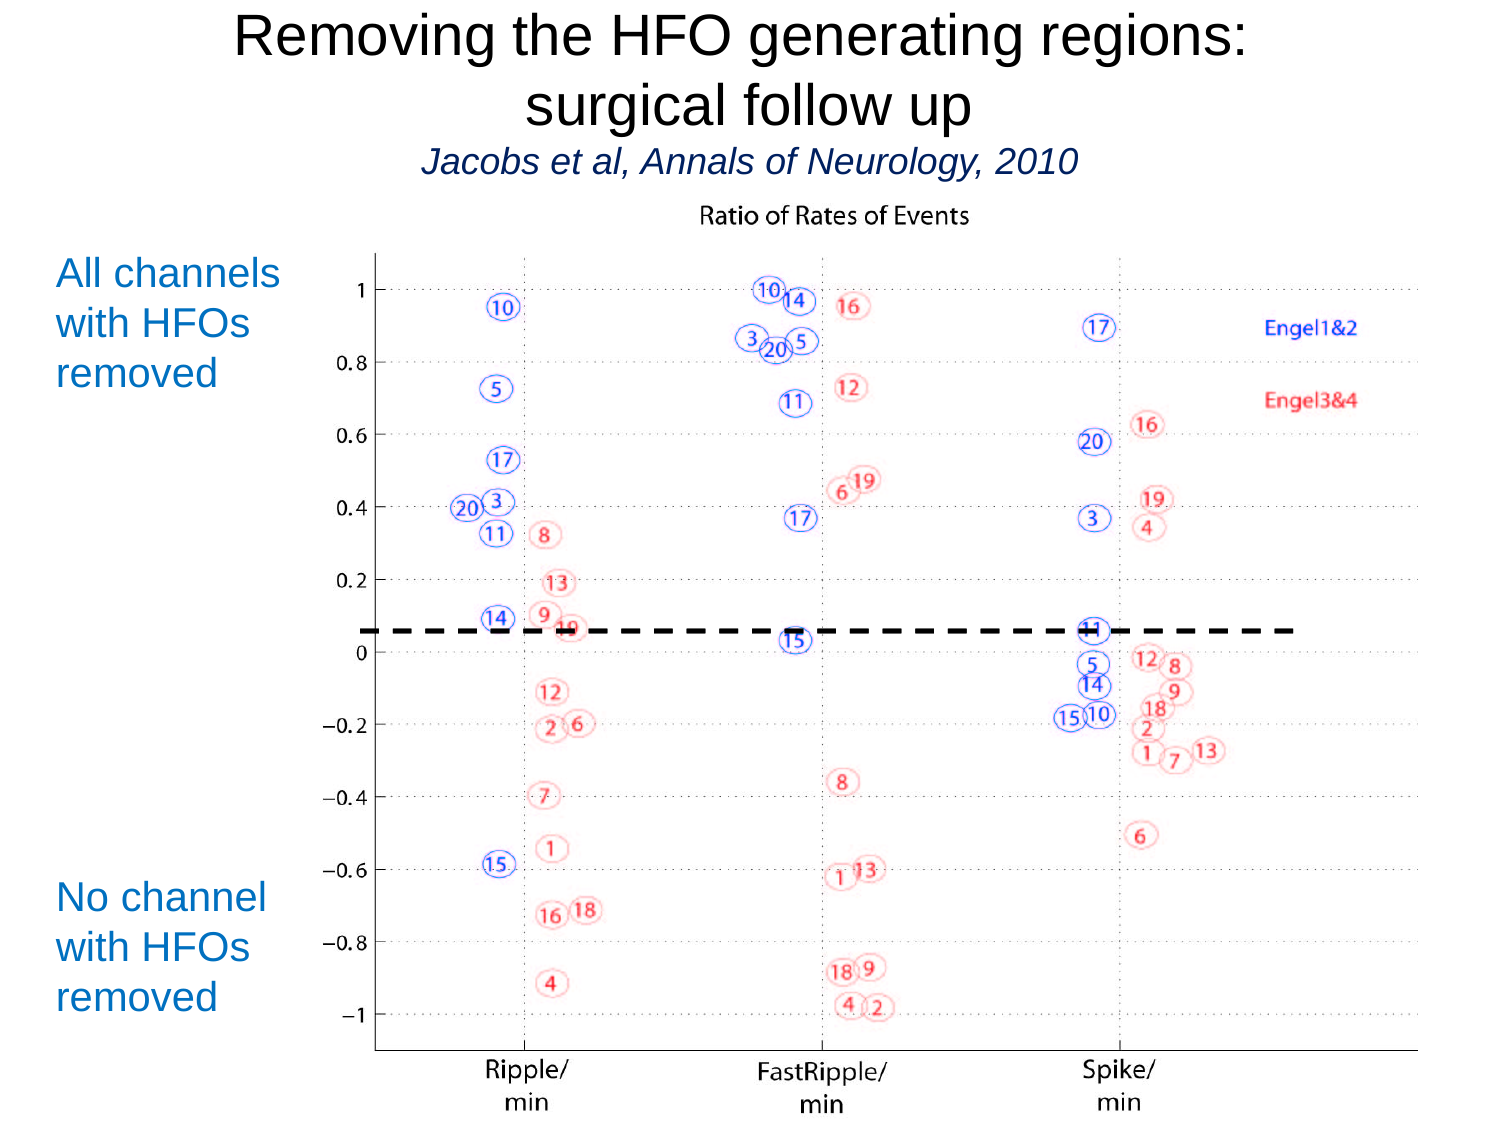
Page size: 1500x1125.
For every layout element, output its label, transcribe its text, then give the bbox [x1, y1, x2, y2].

text_box No channel with HFOs removed [41, 862, 295, 1027]
picture [300, 171, 1419, 1119]
title Removing the HFO generating regions: surgical follow up Jacobs et al, Annals of Neurology, 2010 [0, 13, 1500, 166]
text_box All channels with HFOs removed [41, 238, 295, 403]
